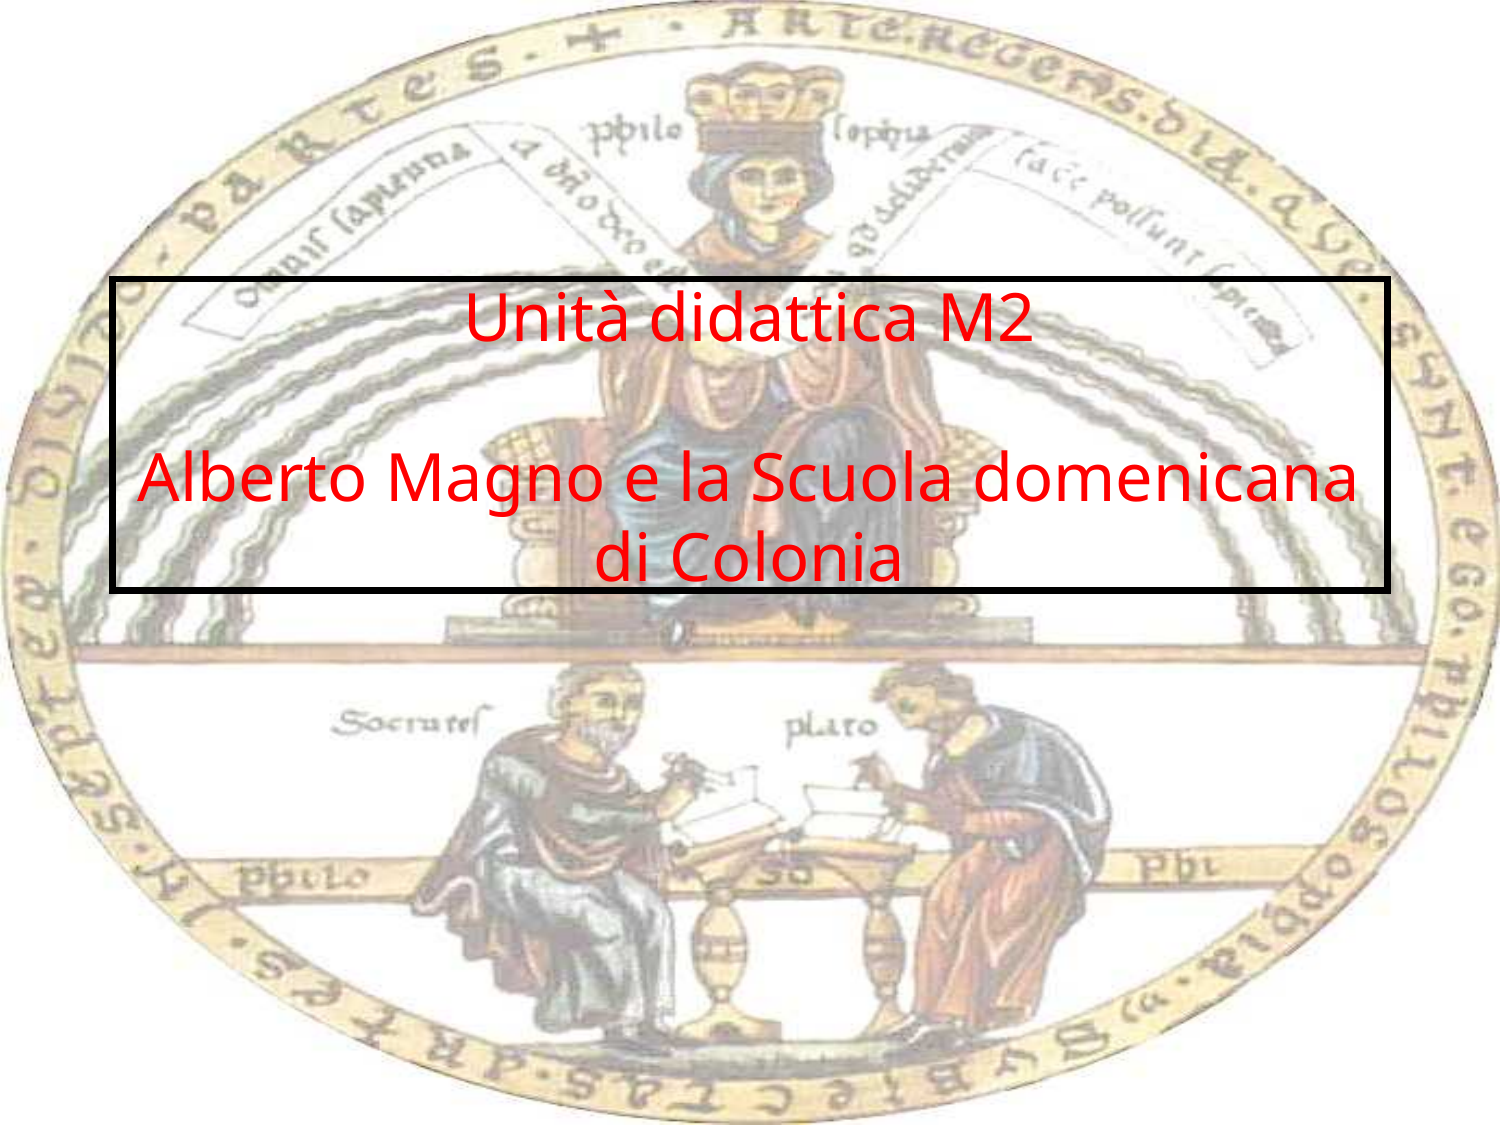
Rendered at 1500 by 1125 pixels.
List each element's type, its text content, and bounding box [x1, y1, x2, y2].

title Unità didattica M2 Alberto Magno e la Scuola domenicana di Colonia [109, 276, 1391, 594]
subtitle [147, 637, 1341, 906]
picture [0, 0, 1500, 1125]
